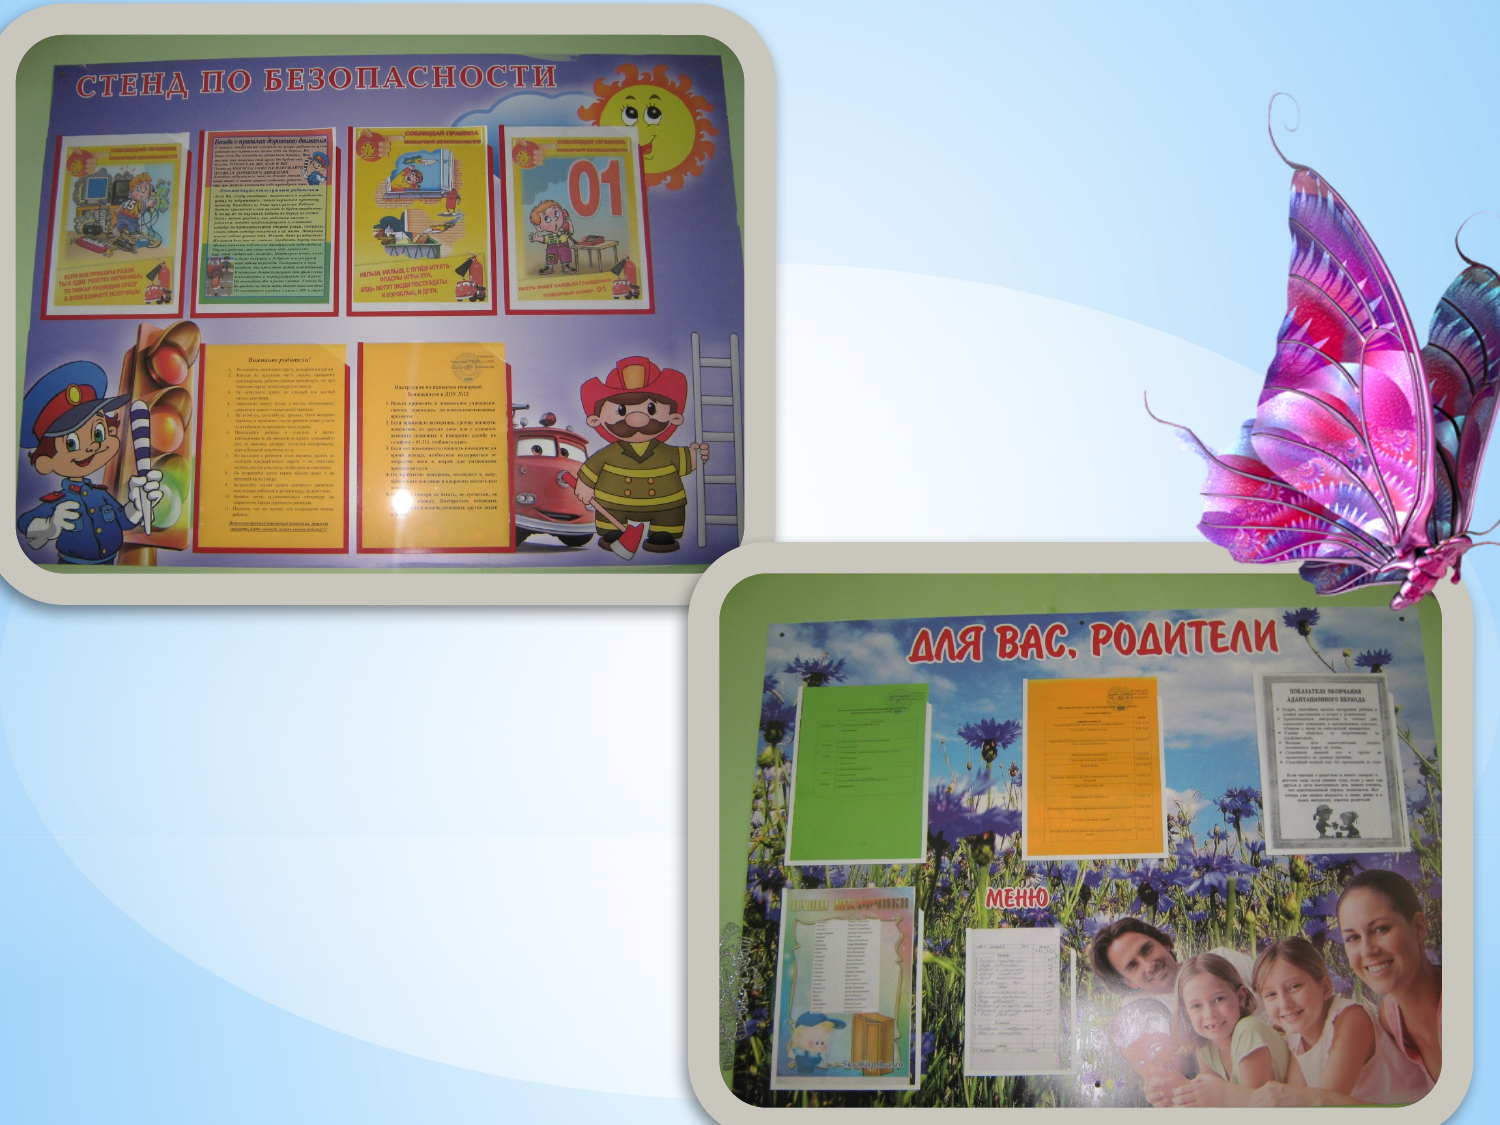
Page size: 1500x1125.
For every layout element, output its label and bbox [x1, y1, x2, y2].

picture [703, 83, 1500, 1124]
list [0, 18, 761, 590]
